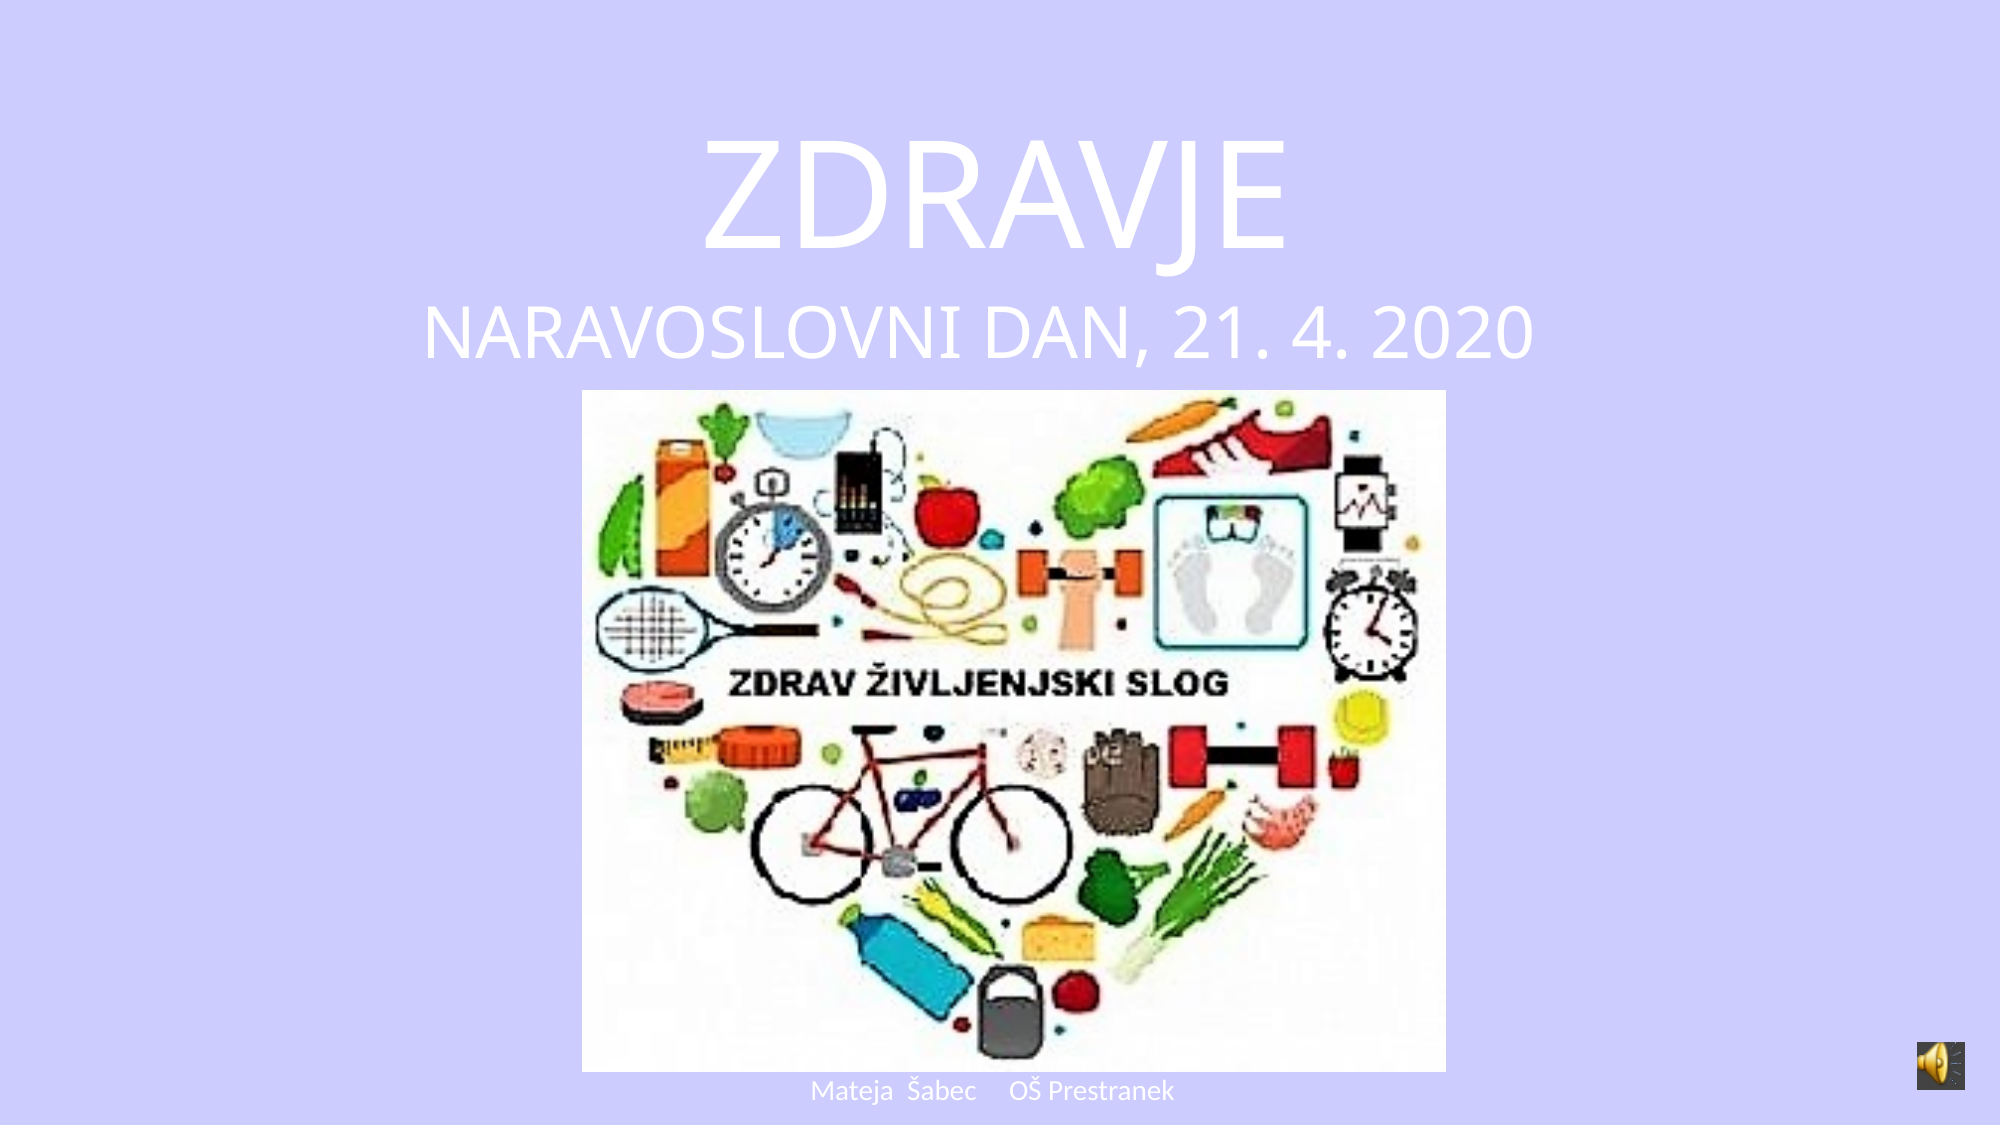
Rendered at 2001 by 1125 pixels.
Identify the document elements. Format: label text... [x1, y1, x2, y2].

title ZDRAVJE [247, 58, 1748, 289]
text_box Mateja Šabec OŠ Prestranek [795, 1072, 1206, 1115]
picture [582, 390, 1446, 1072]
picture [1916, 1041, 1967, 1092]
text_box NARAVOSLOVNI DAN, 21. 4. 2020 [228, 288, 1729, 382]
